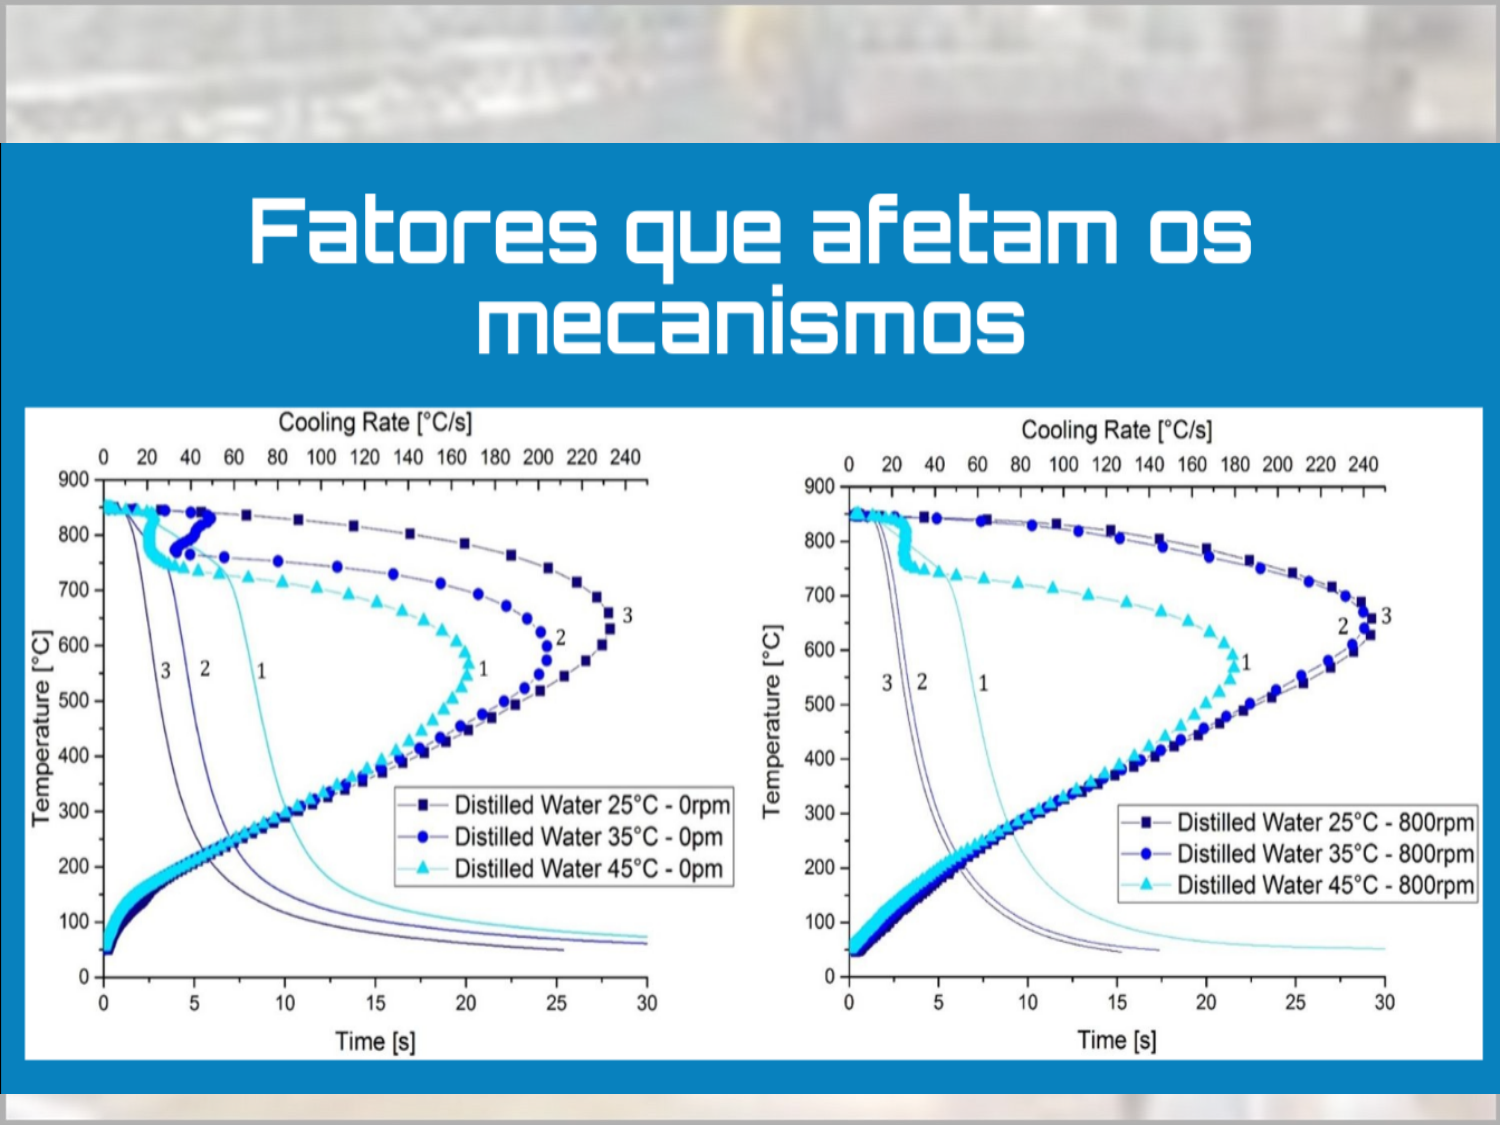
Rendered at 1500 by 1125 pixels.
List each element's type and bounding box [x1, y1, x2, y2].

picture [608, 302, 655, 354]
picture [904, 211, 951, 264]
picture [924, 302, 971, 354]
picture [400, 211, 447, 264]
picture [25, 407, 1483, 1060]
picture [717, 302, 763, 354]
picture [733, 211, 780, 264]
picture [994, 211, 1040, 264]
picture [772, 301, 782, 354]
picture [252, 198, 305, 264]
picture [846, 302, 914, 354]
picture [663, 302, 709, 354]
picture [772, 284, 782, 297]
picture [814, 211, 861, 264]
picture [681, 211, 727, 264]
picture [790, 302, 838, 354]
picture [496, 211, 543, 264]
picture [869, 194, 897, 264]
picture [977, 302, 1024, 354]
picture [1048, 211, 1116, 264]
picture [1151, 211, 1198, 264]
picture [366, 194, 394, 264]
picture [454, 211, 491, 264]
picture [310, 211, 357, 264]
picture [627, 211, 674, 285]
picture [553, 302, 600, 354]
picture [959, 194, 988, 264]
picture [1204, 211, 1251, 264]
picture [549, 211, 596, 264]
picture [479, 302, 548, 354]
